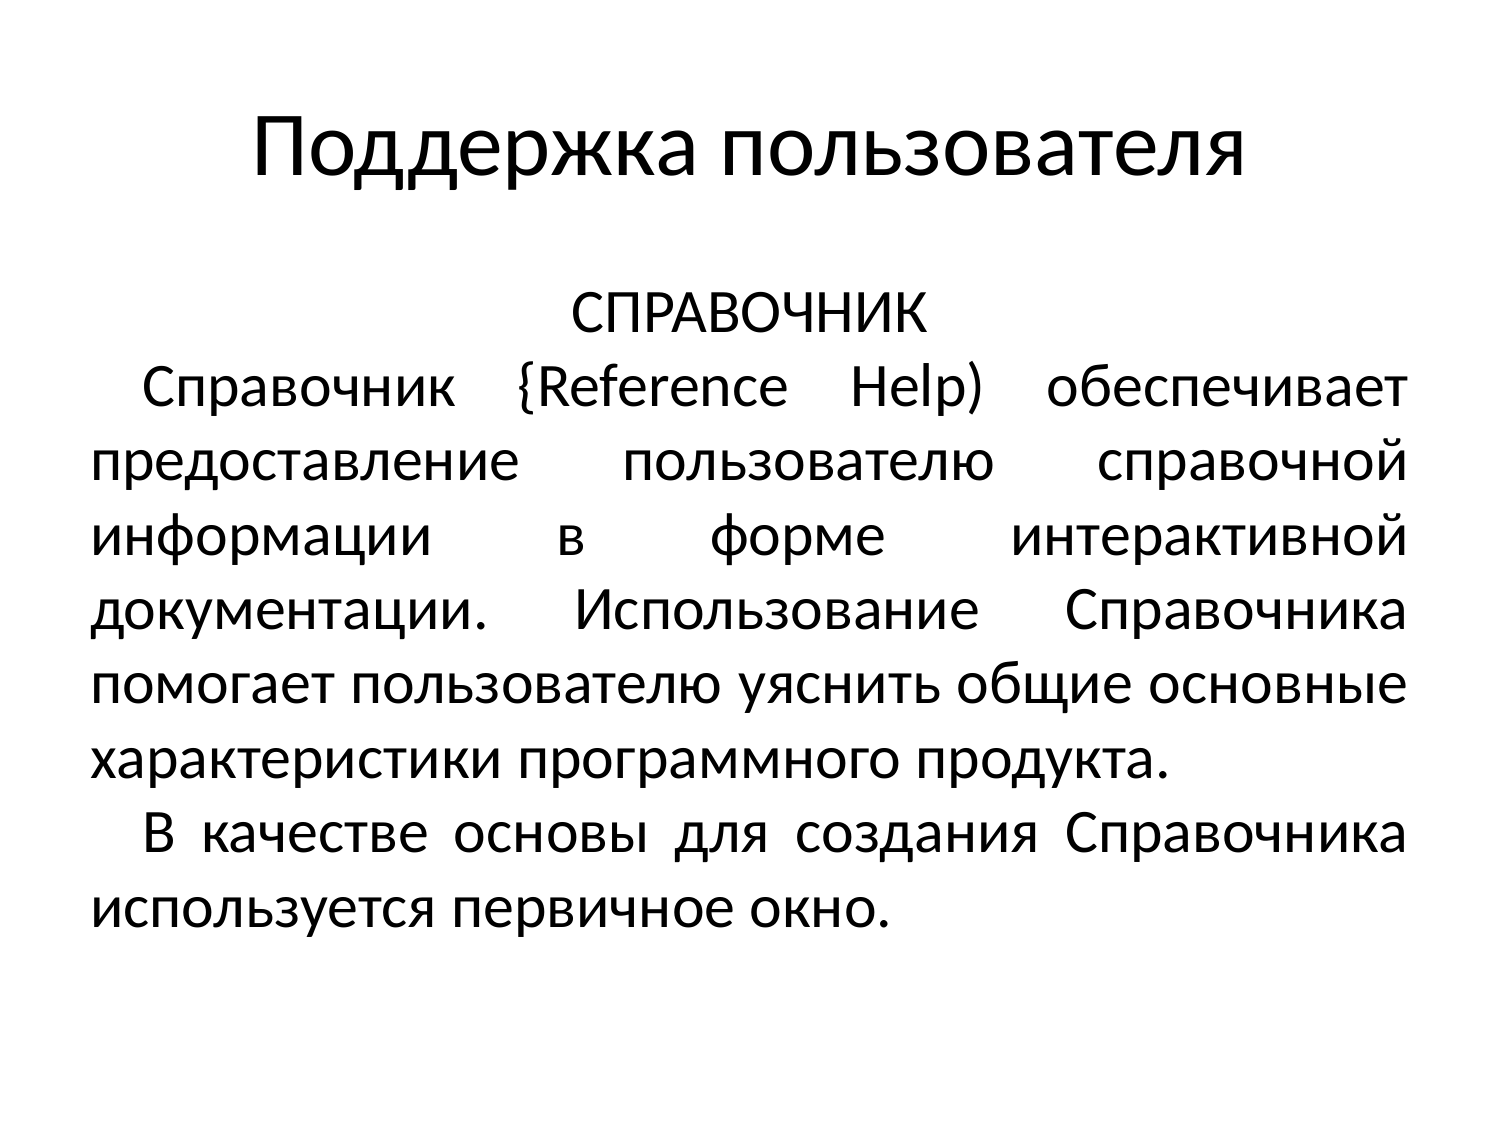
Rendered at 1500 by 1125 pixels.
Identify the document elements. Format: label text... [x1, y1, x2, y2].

title Поддержка пользователя [75, 45, 1425, 233]
list СПРАВОЧНИК Справочник {Reference Help) обеспечивает предоставление пользователю справочной информации в форме интерактивной документации. Использование Справочника помогает пользователю уяснить общие основные характеристики программного продукта. В качестве основы для создания Справочника используется первичное окно. [75, 262, 1425, 1005]
